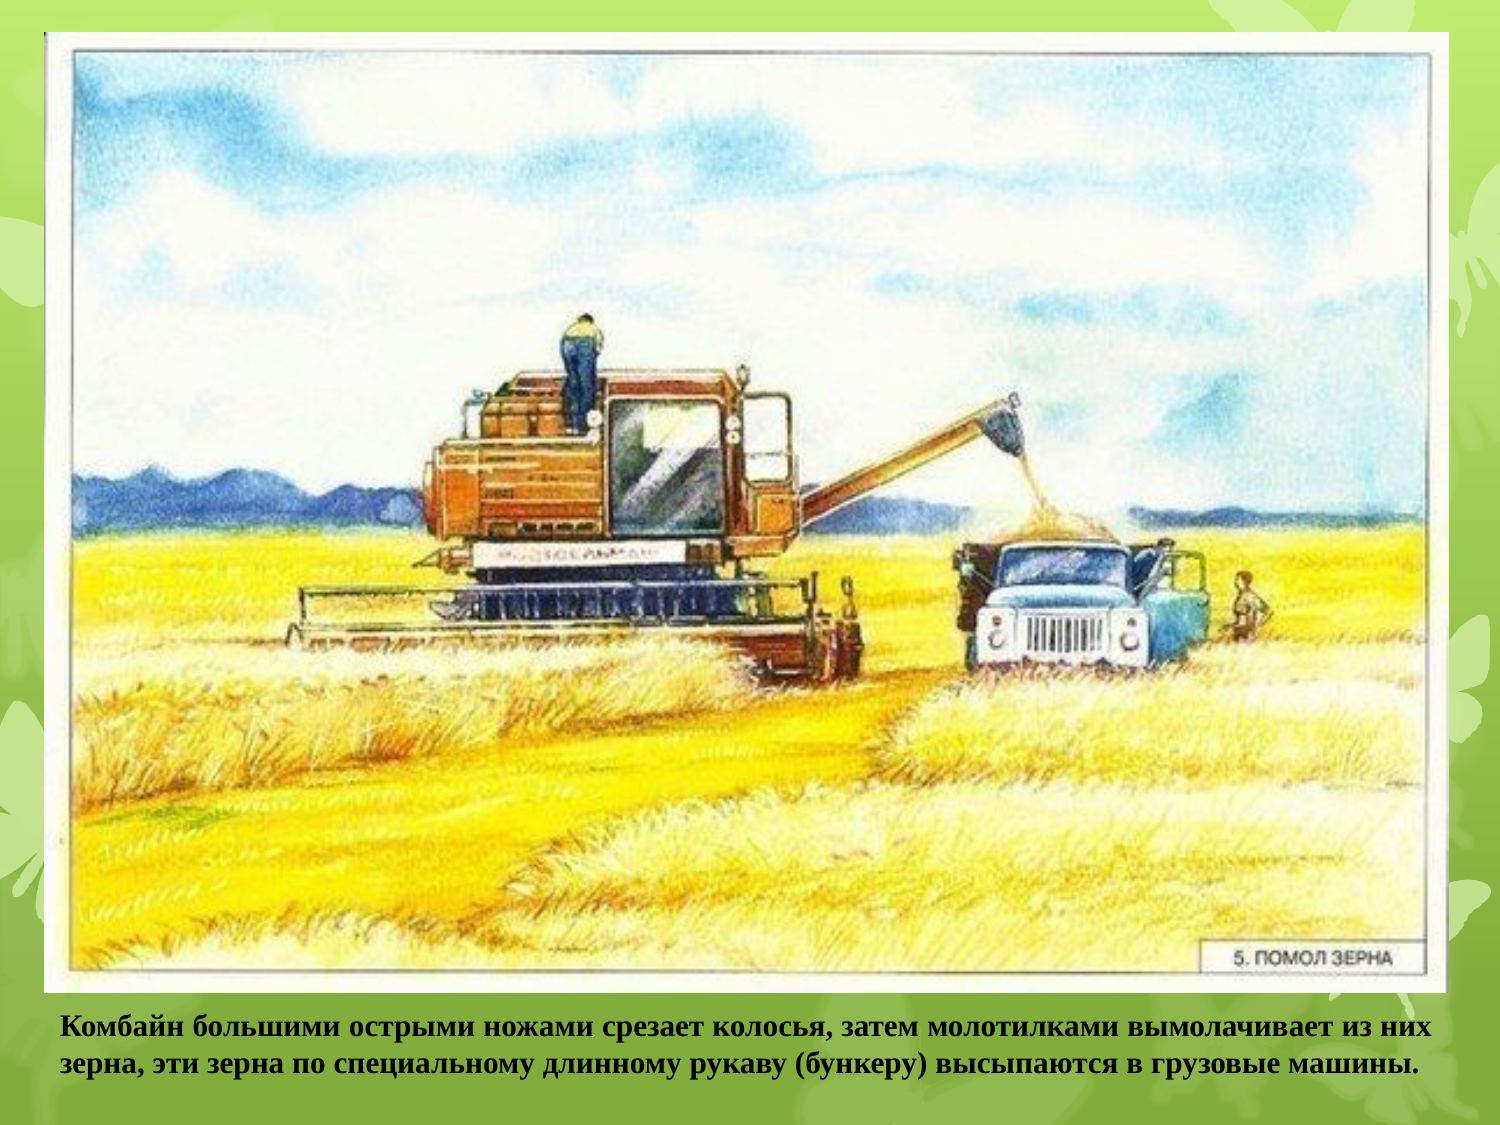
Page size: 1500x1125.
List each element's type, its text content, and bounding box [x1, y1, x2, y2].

picture [44, 32, 1449, 993]
title Комбайн большими острыми ножами срезает колосья, затем молотилками вымолачивает из них зерна, эти зерна по специальному длинному рукаву (бункеру) высыпаются в грузовые машины. [44, 1001, 1449, 1097]
